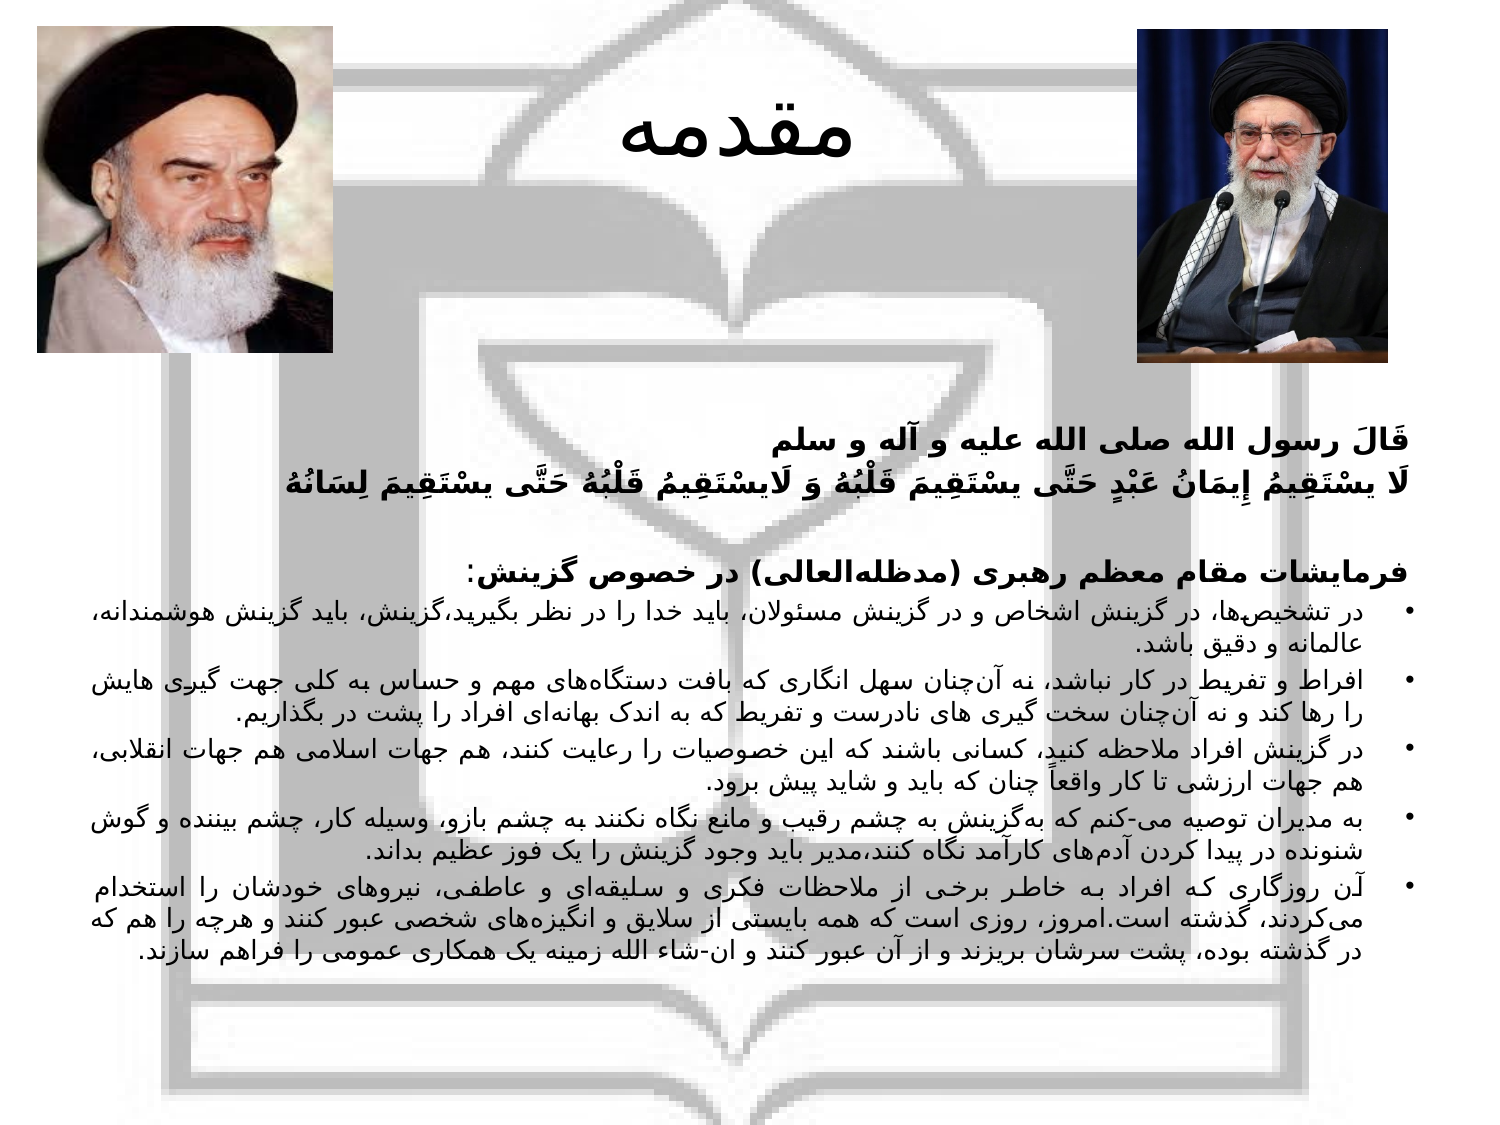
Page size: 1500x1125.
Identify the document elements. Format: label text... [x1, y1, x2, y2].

picture [1137, 28, 1388, 363]
list قَالَ رسول الله صلى الله علیه و آله و سلم لَا یسْتَقِیمُ إِیمَانُ عَبْدٍ حَتَّى یسْتَقِیمَ قَلْبُهُ وَ لَایسْتَقِیمُ قَلْبُهُ حَتَّى یسْتَقِیمَ لِسَانُهُ فرمایشات مقام معظم رهبری (مدظله‌العالی) در خصوص گزینش: در تشخیص‌ها، در گزینش اشخاص و در گزینش مسئولان، باید خدا را در نظر بگیرید،گزینش، باید گزینش هوشمندانه، عالمانه و دقیق باشد. افراط و تفریط در کار نباشد، نه آن‌چنان سهل انگاری که بافت دستگاه‌های مهم و حساس به کلی جهت گیر‌ی هایش را رها کند و نه آن‌چنان سخت گیر‌ی های نادرست و تفریط که به اندک بهانه‌ای افراد را پشت در بگذاریم. در گزینش افراد ملاحظه کنید، کسانی باشند که این خصوصیات را رعایت کنند، هم جهات اسلامی هم جهات انقلابی، هم جهات ارزشی تا کار واقعاً چنان که باید و شاید پیش برود. به مدیران توصیه می-کنم که به‌گزینش به چشم رقیب و مانع نگاه نکنند به چشم بازو، وسیله کار، چشم بیننده و گوش شنونده در پیدا کردن آدم‌های کارآمد نگاه کنند،مدیر باید وجود گزینش را یک فوز عظیم بداند. آن روزگاری که افراد به خاطر برخی از ملاحظات فکری و سلیقه‌ای و عاطفی، نیروهای خودشان را استخدام می‌کردند، گذشته است.امروز، روزی است که همه بایستی از سلایق و انگیزه‌های شخصی عبور کنند و هرچه را هم که در گذشته بوده، پشت سرشان بریزند و از آن عبور کنند و ان-شاء الله زمینه یک همکاری عمومی را فراهم سازند. [75, 412, 1425, 1005]
picture [37, 26, 334, 353]
title مقدمه [487, 24, 988, 213]
